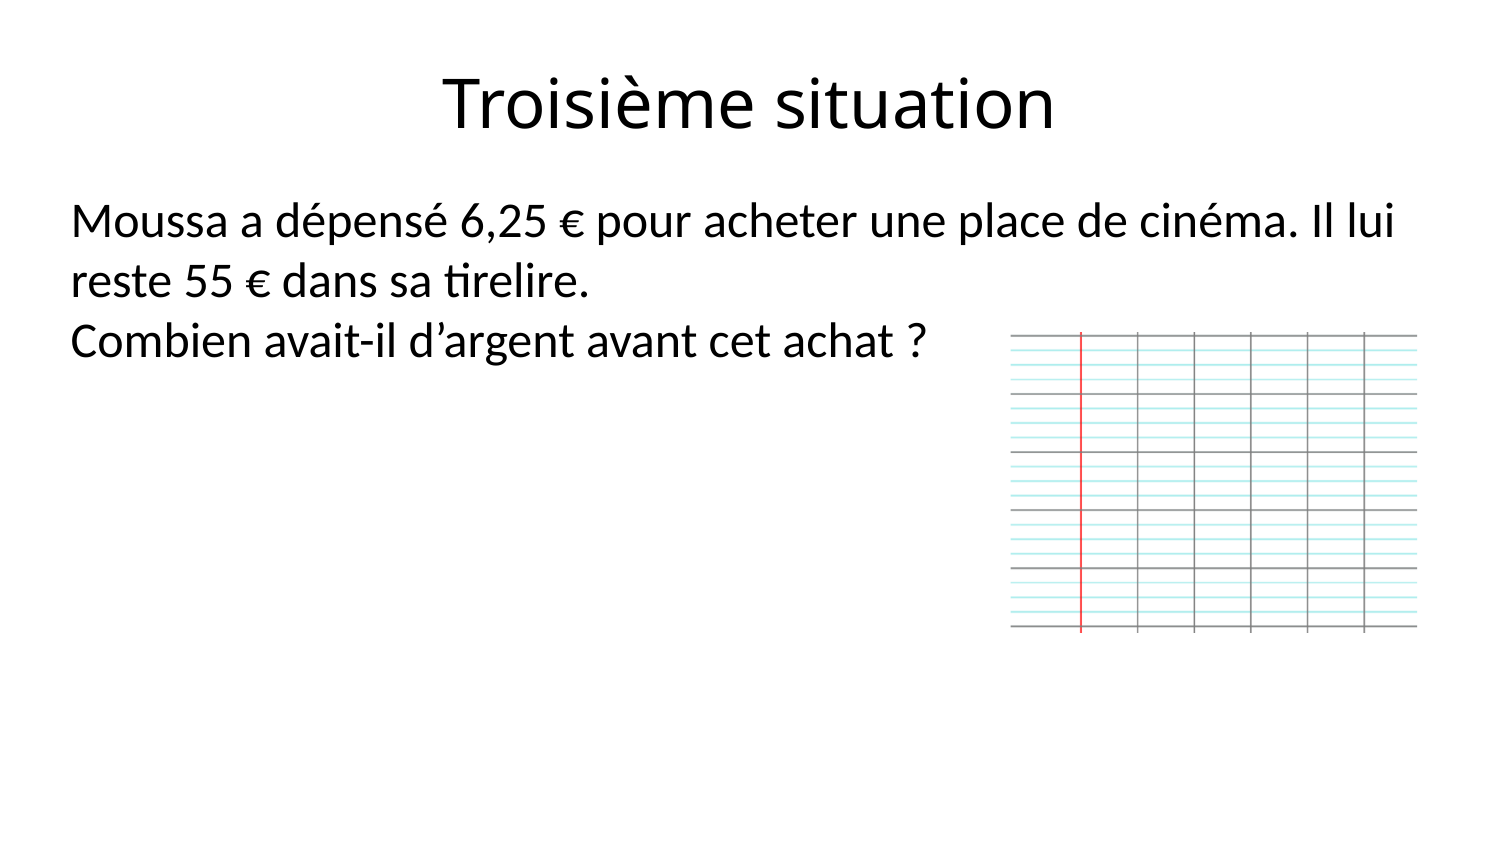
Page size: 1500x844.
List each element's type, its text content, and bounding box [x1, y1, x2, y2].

text_box Moussa a dépensé 6,25 € pour acheter une place de cinéma. Il lui reste 55 € dans sa tirelire. Combien avait-il d’argent avant cet achat ? [59, 182, 1433, 374]
picture [1010, 332, 1418, 633]
title Troisième situation [103, 44, 1397, 168]
